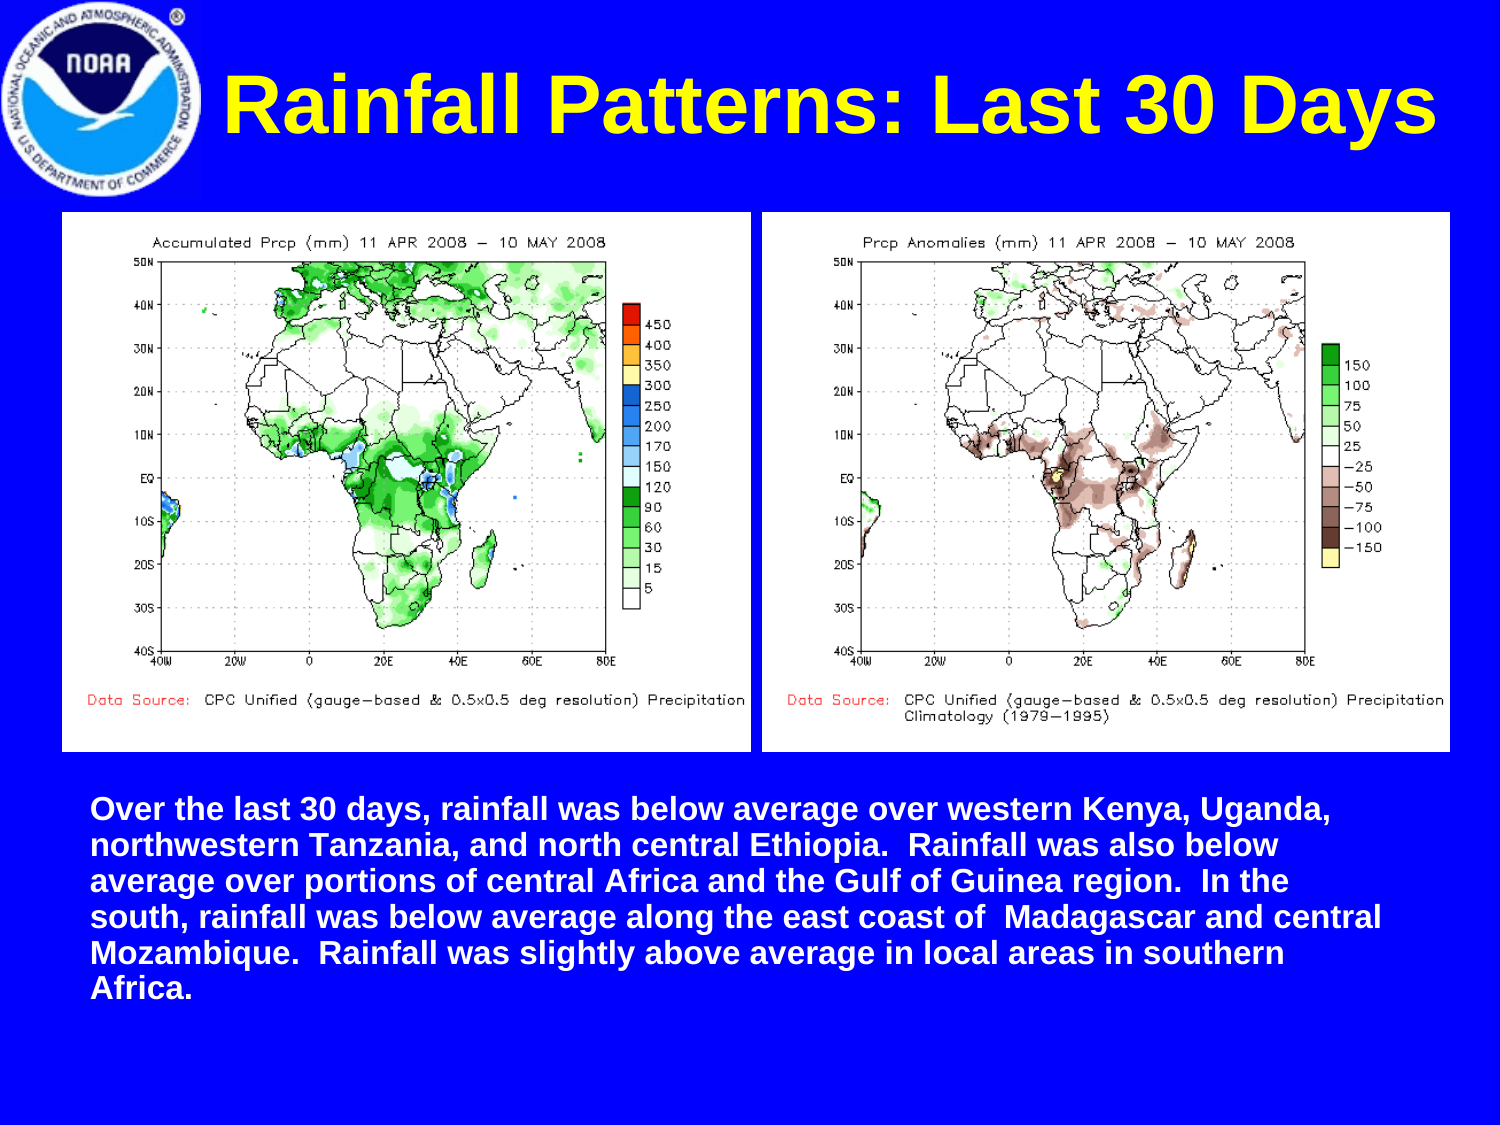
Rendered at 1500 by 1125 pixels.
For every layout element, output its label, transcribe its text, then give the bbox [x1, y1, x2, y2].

picture [0, 0, 200, 200]
picture [62, 212, 750, 751]
title Rainfall Patterns: Last 30 Days [200, 24, 1463, 175]
text_box Over the last 30 days, rainfall was below average over western Kenya, Uganda, northwestern Tanzania, and north central Ethiopia. Rainfall was also below average over portions of central Africa and the Gulf of Guinea region. In the south, rainfall was below average along the east coast of Madagascar and central Mozambique. Rainfall was slightly above average in local areas in southern Africa. [74, 784, 1413, 1015]
picture [762, 212, 1450, 751]
